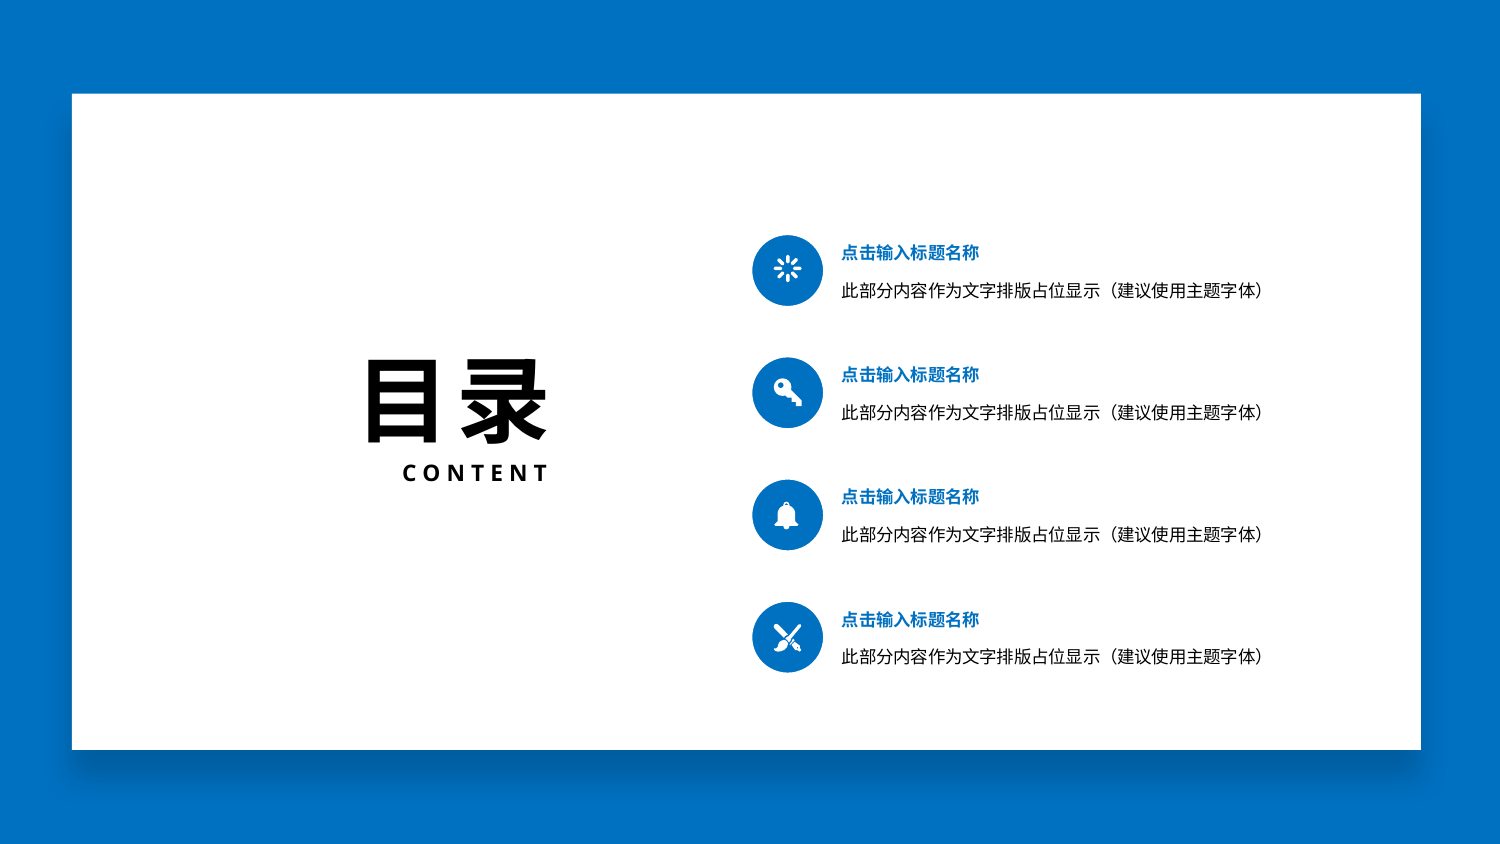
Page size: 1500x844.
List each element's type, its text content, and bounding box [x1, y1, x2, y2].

text_box CONTENT [368, 449, 562, 495]
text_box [749, 232, 1274, 310]
text_box 目录 [301, 319, 566, 471]
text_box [749, 599, 1274, 676]
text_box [749, 477, 1274, 554]
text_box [749, 355, 1274, 432]
text_box [71, 93, 1422, 751]
